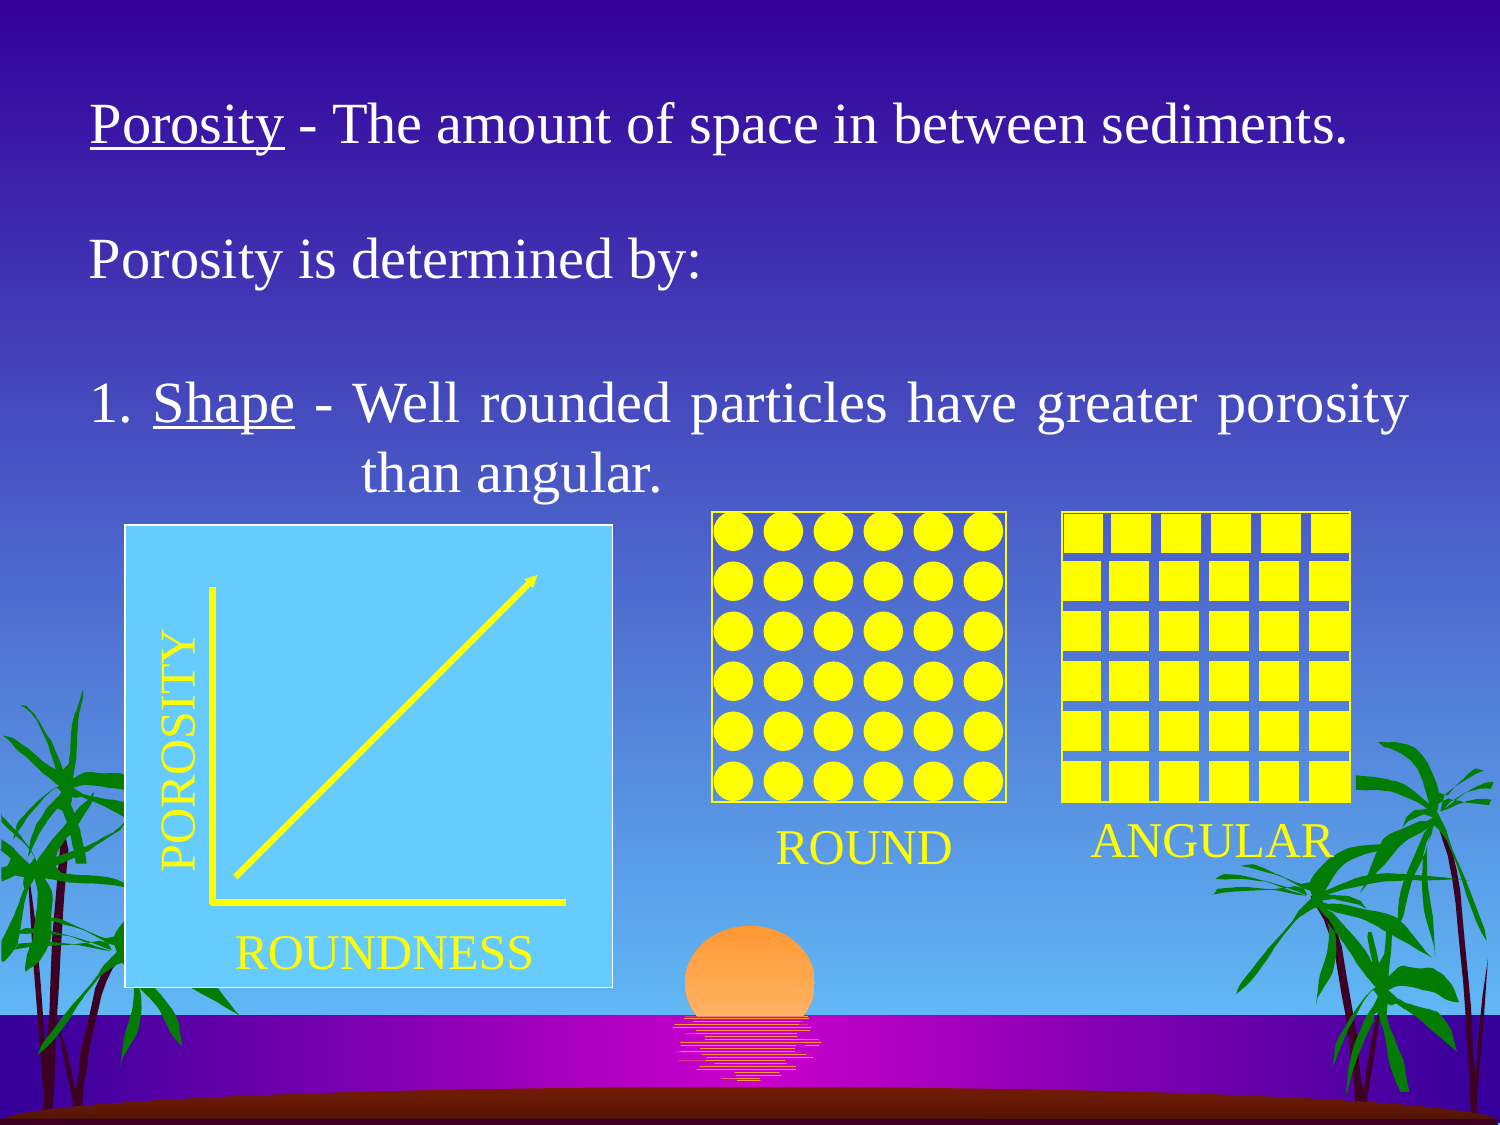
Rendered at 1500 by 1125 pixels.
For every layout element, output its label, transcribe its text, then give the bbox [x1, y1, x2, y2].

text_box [136, 574, 563, 988]
text_box 1. Shape - Well rounded particles have greater porosity than angular. [74, 357, 1425, 512]
text_box [125, 524, 613, 988]
text_box Porosity is determined by: [74, 212, 719, 298]
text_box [712, 512, 1351, 882]
text_box Porosity - The amount of space in between sediments. [74, 77, 1365, 163]
